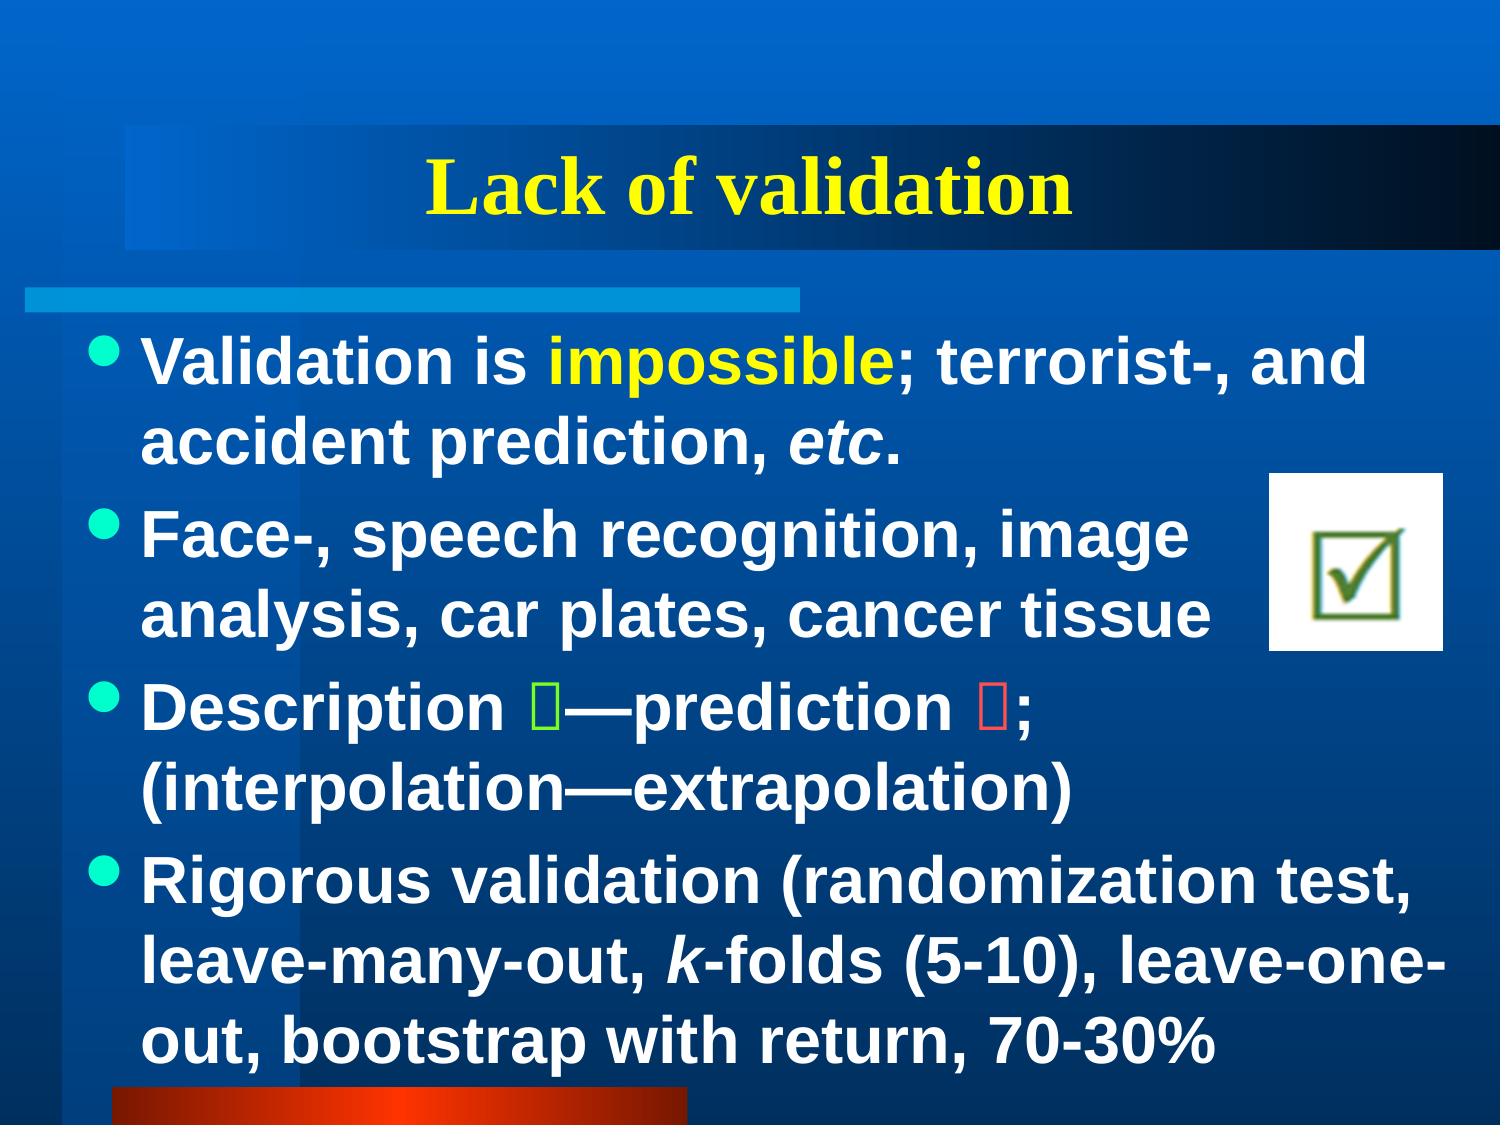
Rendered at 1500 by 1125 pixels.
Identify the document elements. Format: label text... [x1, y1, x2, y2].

picture [1269, 473, 1443, 652]
list Validation is impossible; terrorist-, and accident prediction, etc. Face-, speech recognition, image analysis, car plates, cancer tissue Description —prediction ; (interpolation—extrapolation) Rigorous validation (randomization test, leave-many-out, k-folds (5-10), leave-one-out, bootstrap with return, 70-30% [69, 309, 1499, 1125]
title Lack of validation [0, 87, 1500, 275]
